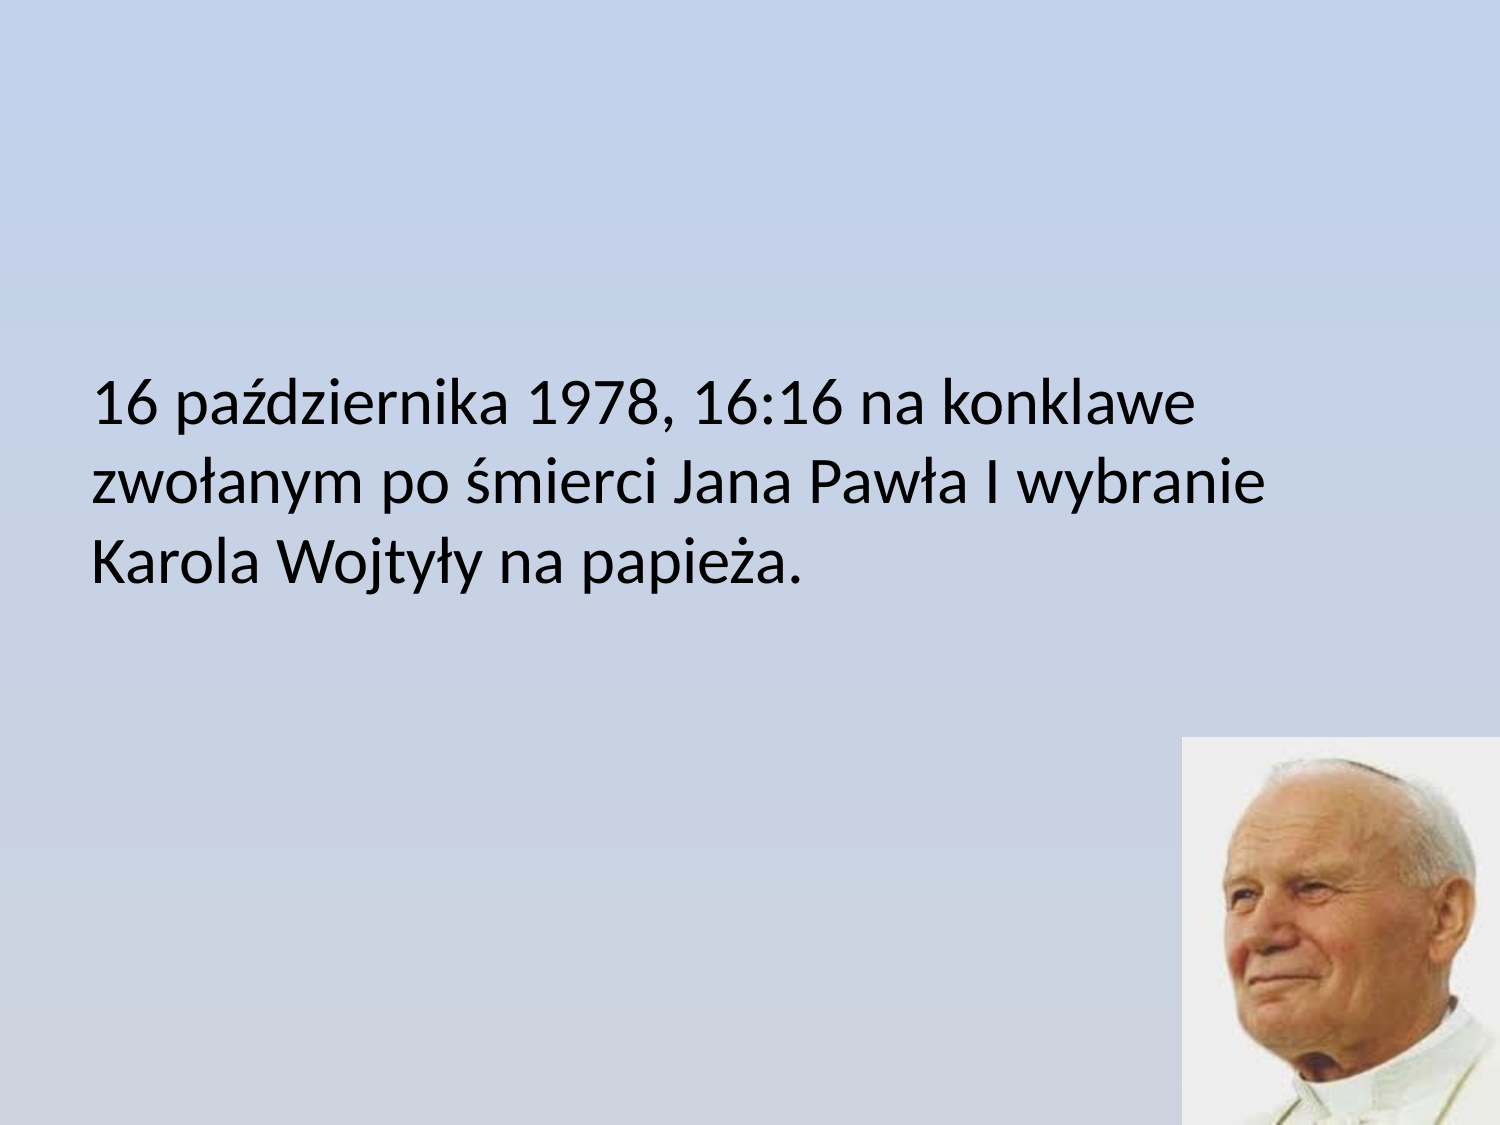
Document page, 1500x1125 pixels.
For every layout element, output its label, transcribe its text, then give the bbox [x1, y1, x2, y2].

picture [1182, 737, 1500, 1125]
list 16 października 1978, 16:16 na konklawe zwołanym po śmierci Jana Pawła I wybranie Karola Wojtyły na papieża. [76, 349, 1427, 650]
